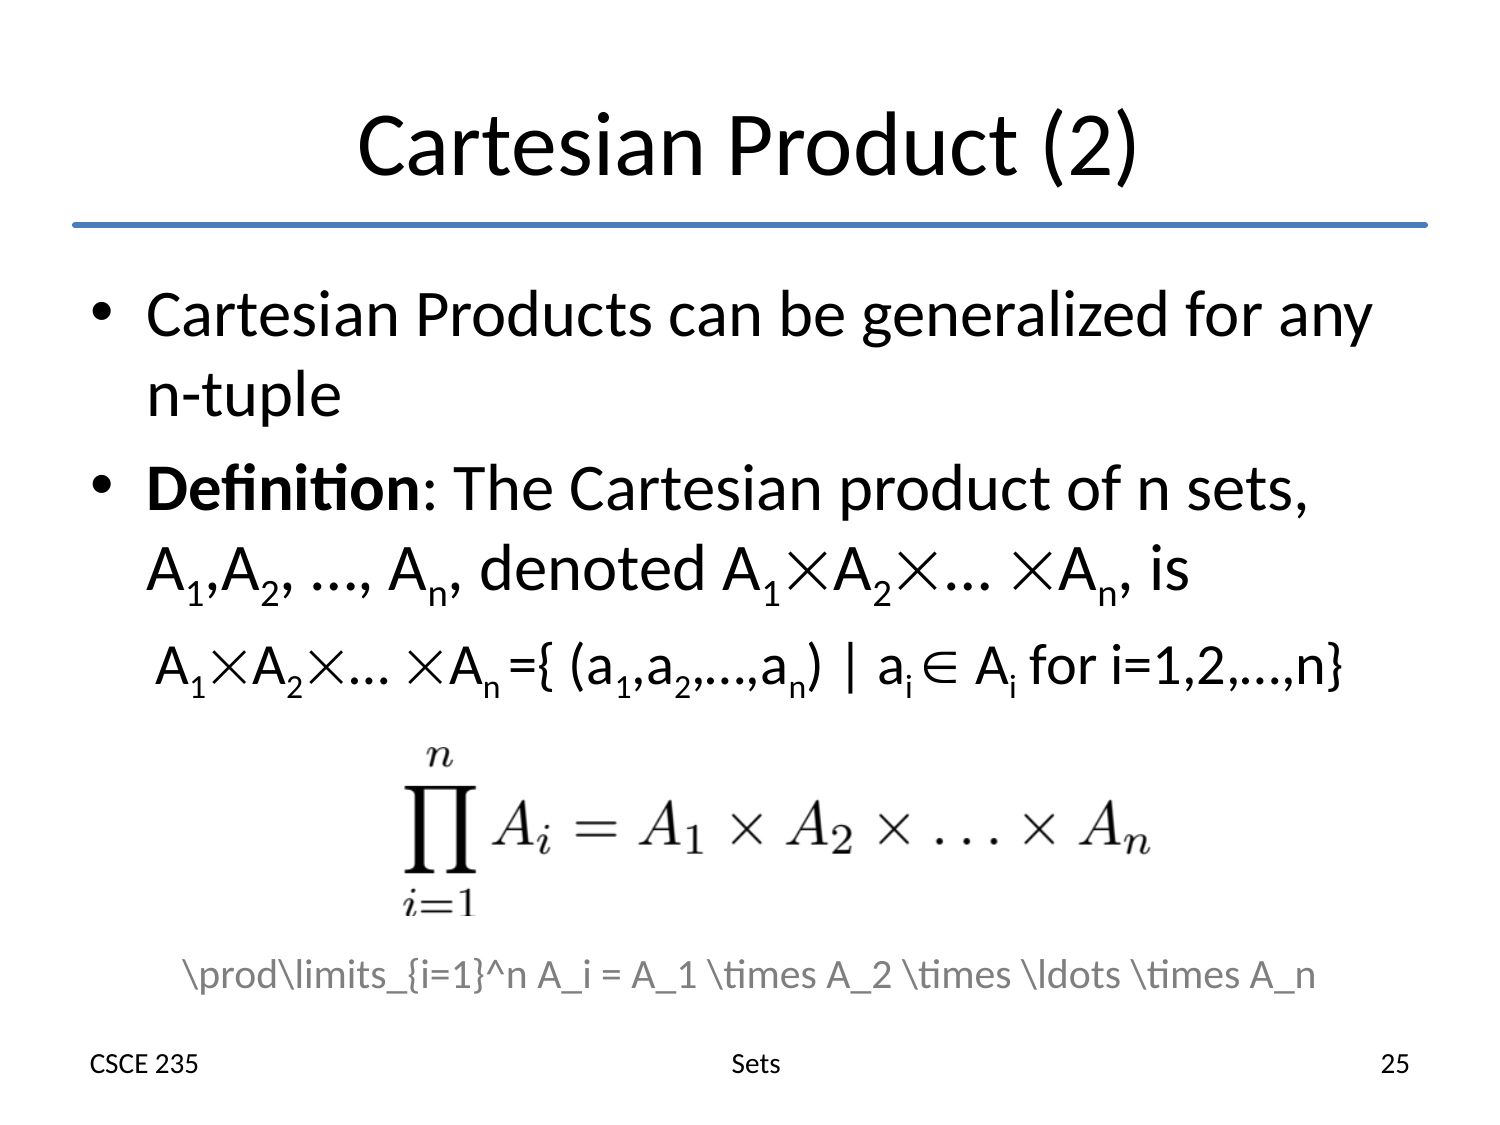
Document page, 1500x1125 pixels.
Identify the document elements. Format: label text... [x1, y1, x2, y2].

picture [401, 747, 1151, 916]
list Cartesian Products can be generalized for any n-tuple Definition: The Cartesian product of n sets, A1,A2, …, An, denoted A1A2… An, is A1A2… An ={ (a1,a2,…,an) | ai  Ai for i=1,2,…,n} \prod\limits_{i=1}^n A_i = A_1 \times A_2 \times \ldots \times A_n [75, 262, 1425, 1005]
title Cartesian Product (2) [75, 45, 1425, 233]
